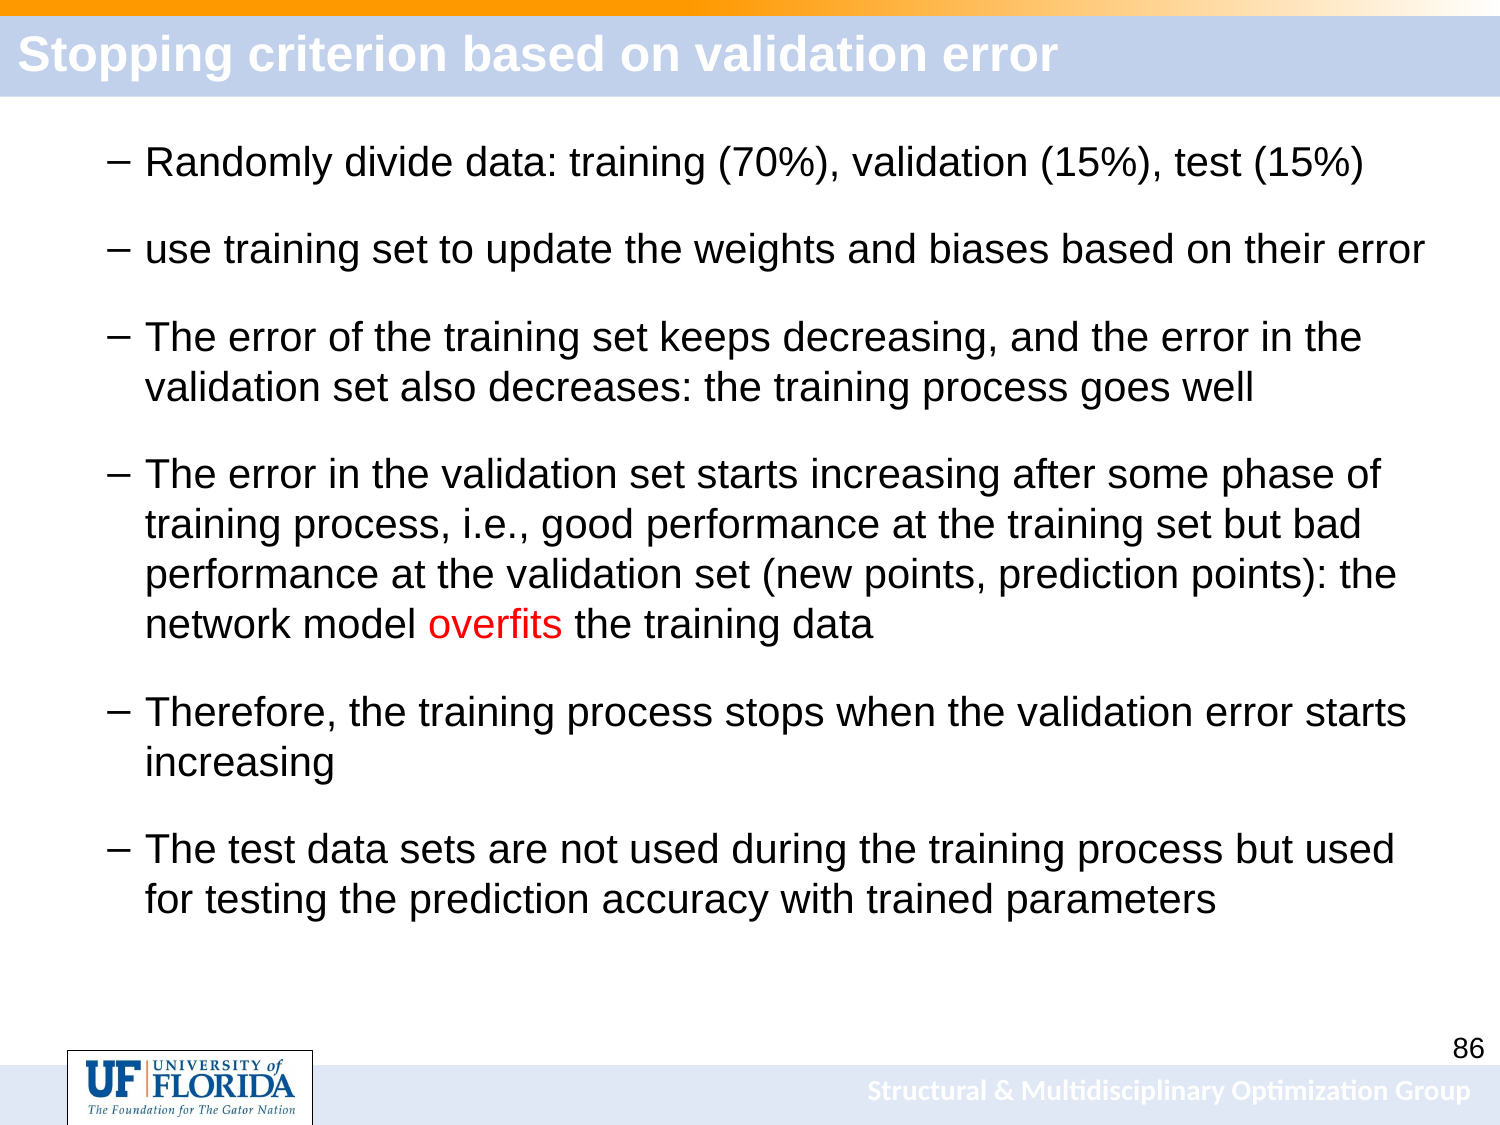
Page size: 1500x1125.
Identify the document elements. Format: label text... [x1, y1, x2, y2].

text_box [896, 0, 901, 15]
picture [86, 1059, 295, 1117]
list Randomly divide data: training (70%), validation (15%), test (15%) use training set to update the weights and biases based on their error The error of the training set keeps decreasing, and the error in the validation set also decreases: the training process goes well The error in the validation set starts increasing after some phase of training process, i.e., good performance at the training set but bad performance at the validation set (new points, prediction points): the network model overfits the training data Therefore, the training process stops when the validation error starts increasing The test data sets are not used during the training process but used for testing the prediction accuracy with trained parameters [45, 127, 1450, 1050]
title Stopping criterion based on validation error [2, 17, 1500, 86]
